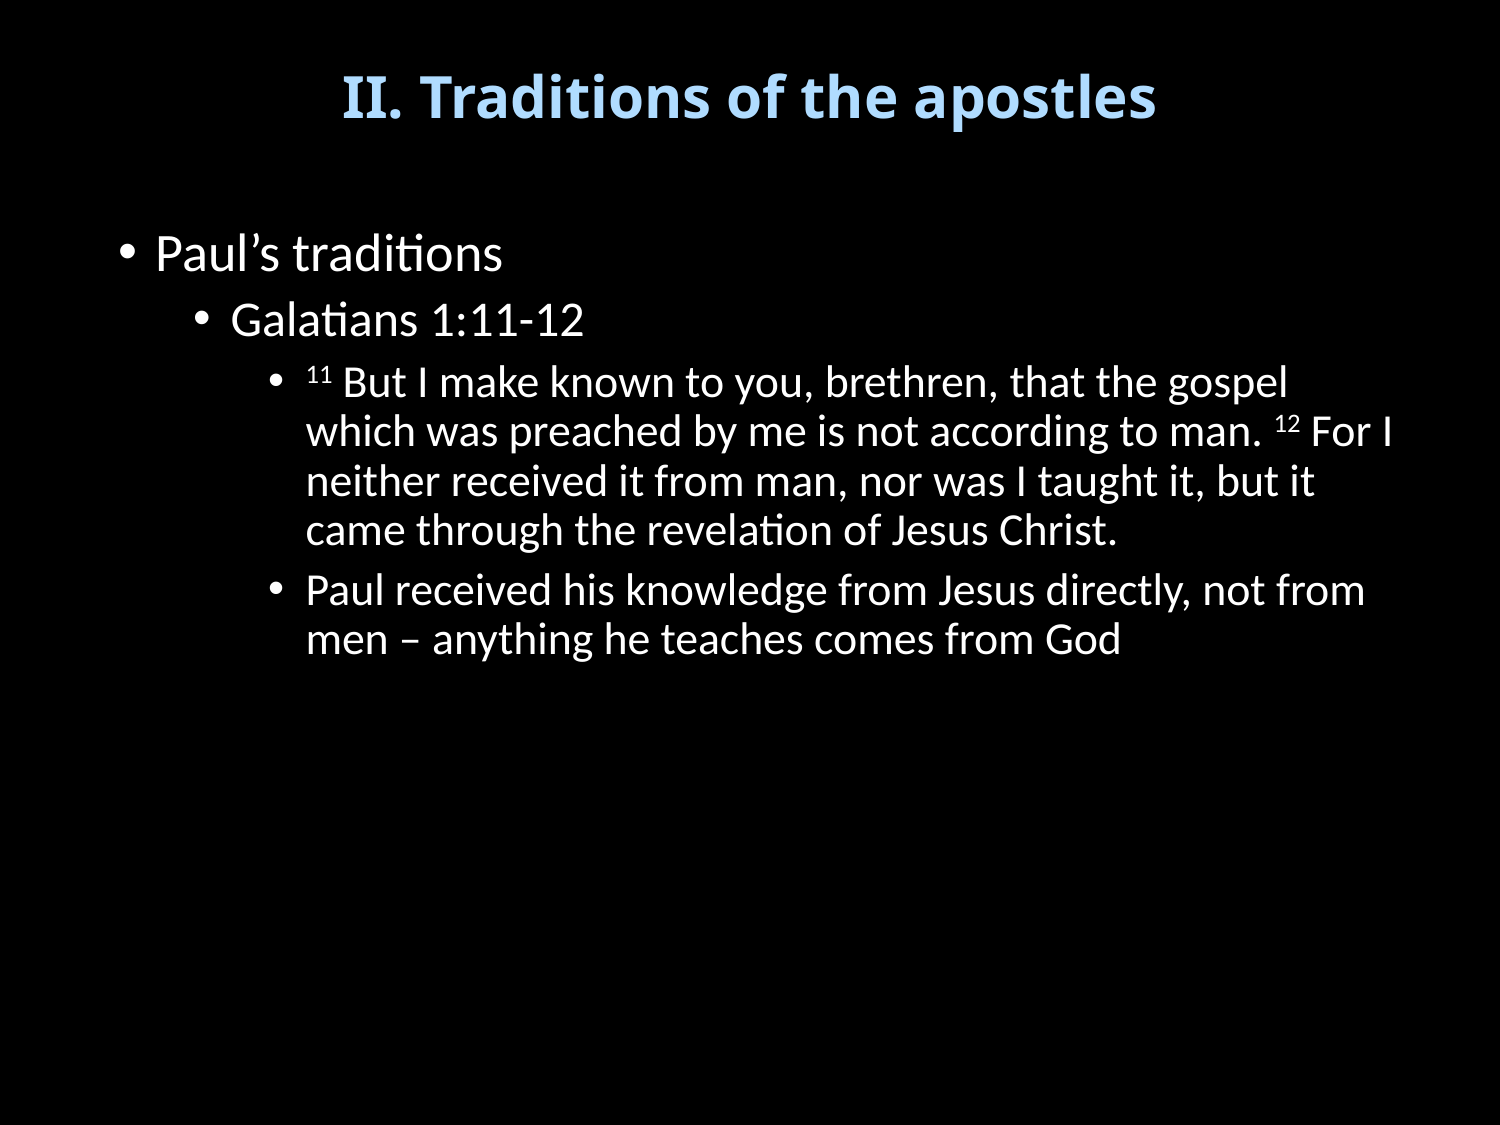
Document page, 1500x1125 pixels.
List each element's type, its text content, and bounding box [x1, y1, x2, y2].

list Paul’s traditions Galatians 1:11-12 11 But I make known to you, brethren, that the gospel which was preached by me is not according to man. 12 For I neither received it from man, nor was I taught it, but it came through the revelation of Jesus Christ. Paul received his knowledge from Jesus directly, not from men – anything he teaches comes from God [103, 217, 1410, 1073]
title II. Traditions of the apostles [103, 59, 1397, 139]
